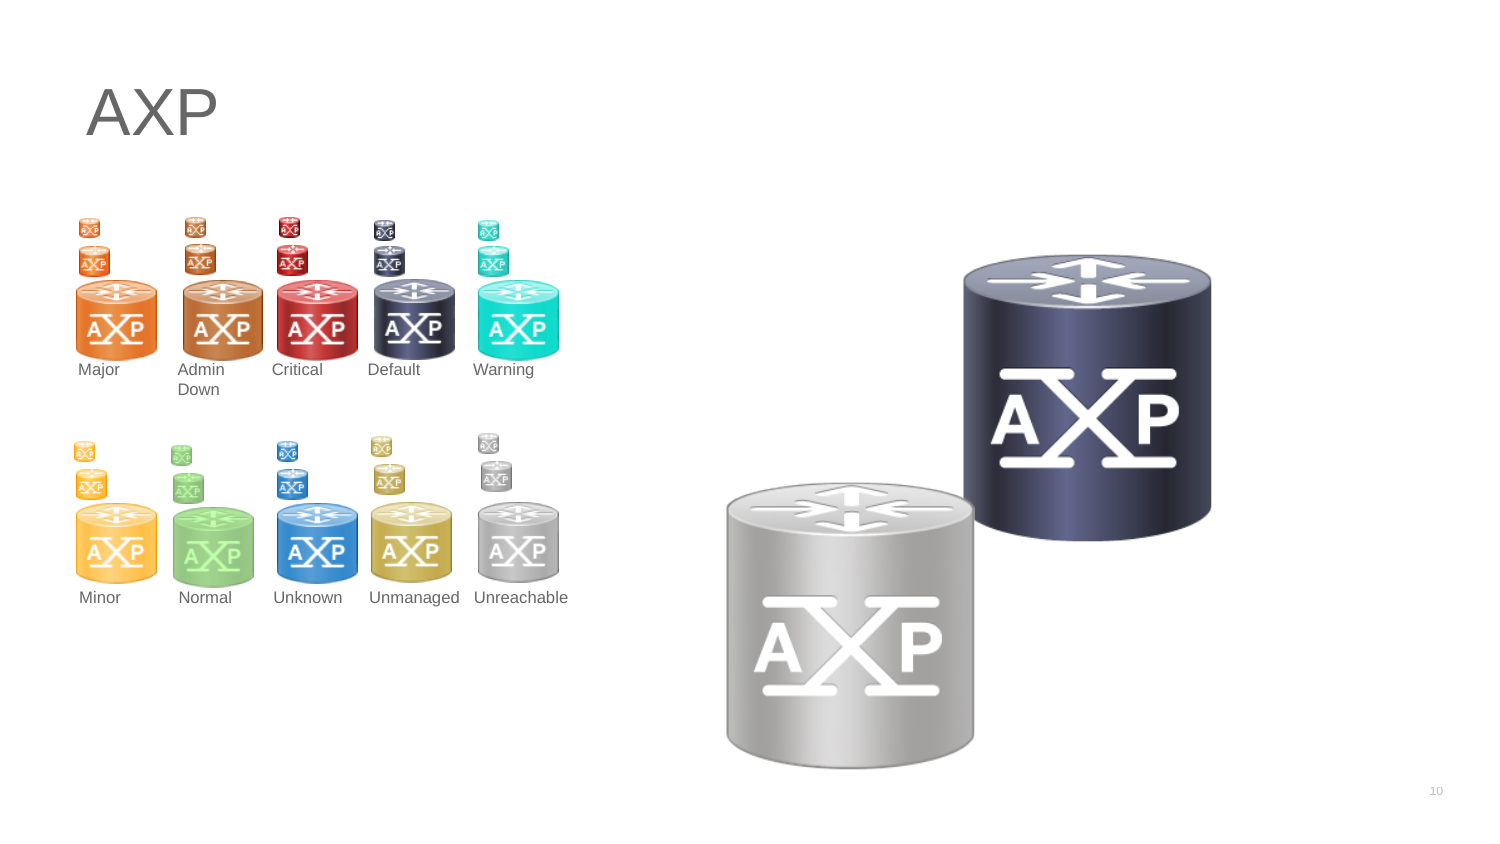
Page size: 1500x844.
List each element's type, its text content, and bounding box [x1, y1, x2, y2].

picture [277, 503, 358, 584]
picture [477, 246, 509, 277]
picture [76, 469, 107, 500]
picture [182, 279, 264, 361]
picture [185, 244, 217, 276]
picture [371, 436, 393, 458]
picture [374, 246, 406, 277]
picture [478, 433, 499, 455]
picture [690, 236, 1248, 787]
picture [277, 469, 308, 500]
picture [79, 217, 100, 239]
picture [277, 279, 358, 361]
picture [79, 246, 110, 277]
picture [480, 461, 512, 493]
picture [374, 279, 456, 360]
picture [171, 445, 193, 466]
picture [173, 472, 205, 504]
picture [173, 507, 255, 588]
picture [478, 220, 499, 242]
picture [279, 216, 300, 238]
picture [277, 245, 308, 277]
picture [76, 503, 157, 585]
picture [371, 502, 453, 583]
picture [374, 220, 396, 242]
picture [185, 216, 207, 238]
picture [478, 279, 559, 361]
title AXP [71, 55, 1441, 176]
picture [478, 502, 559, 583]
picture [74, 441, 95, 463]
picture [76, 279, 157, 361]
picture [374, 464, 406, 495]
picture [277, 441, 298, 463]
